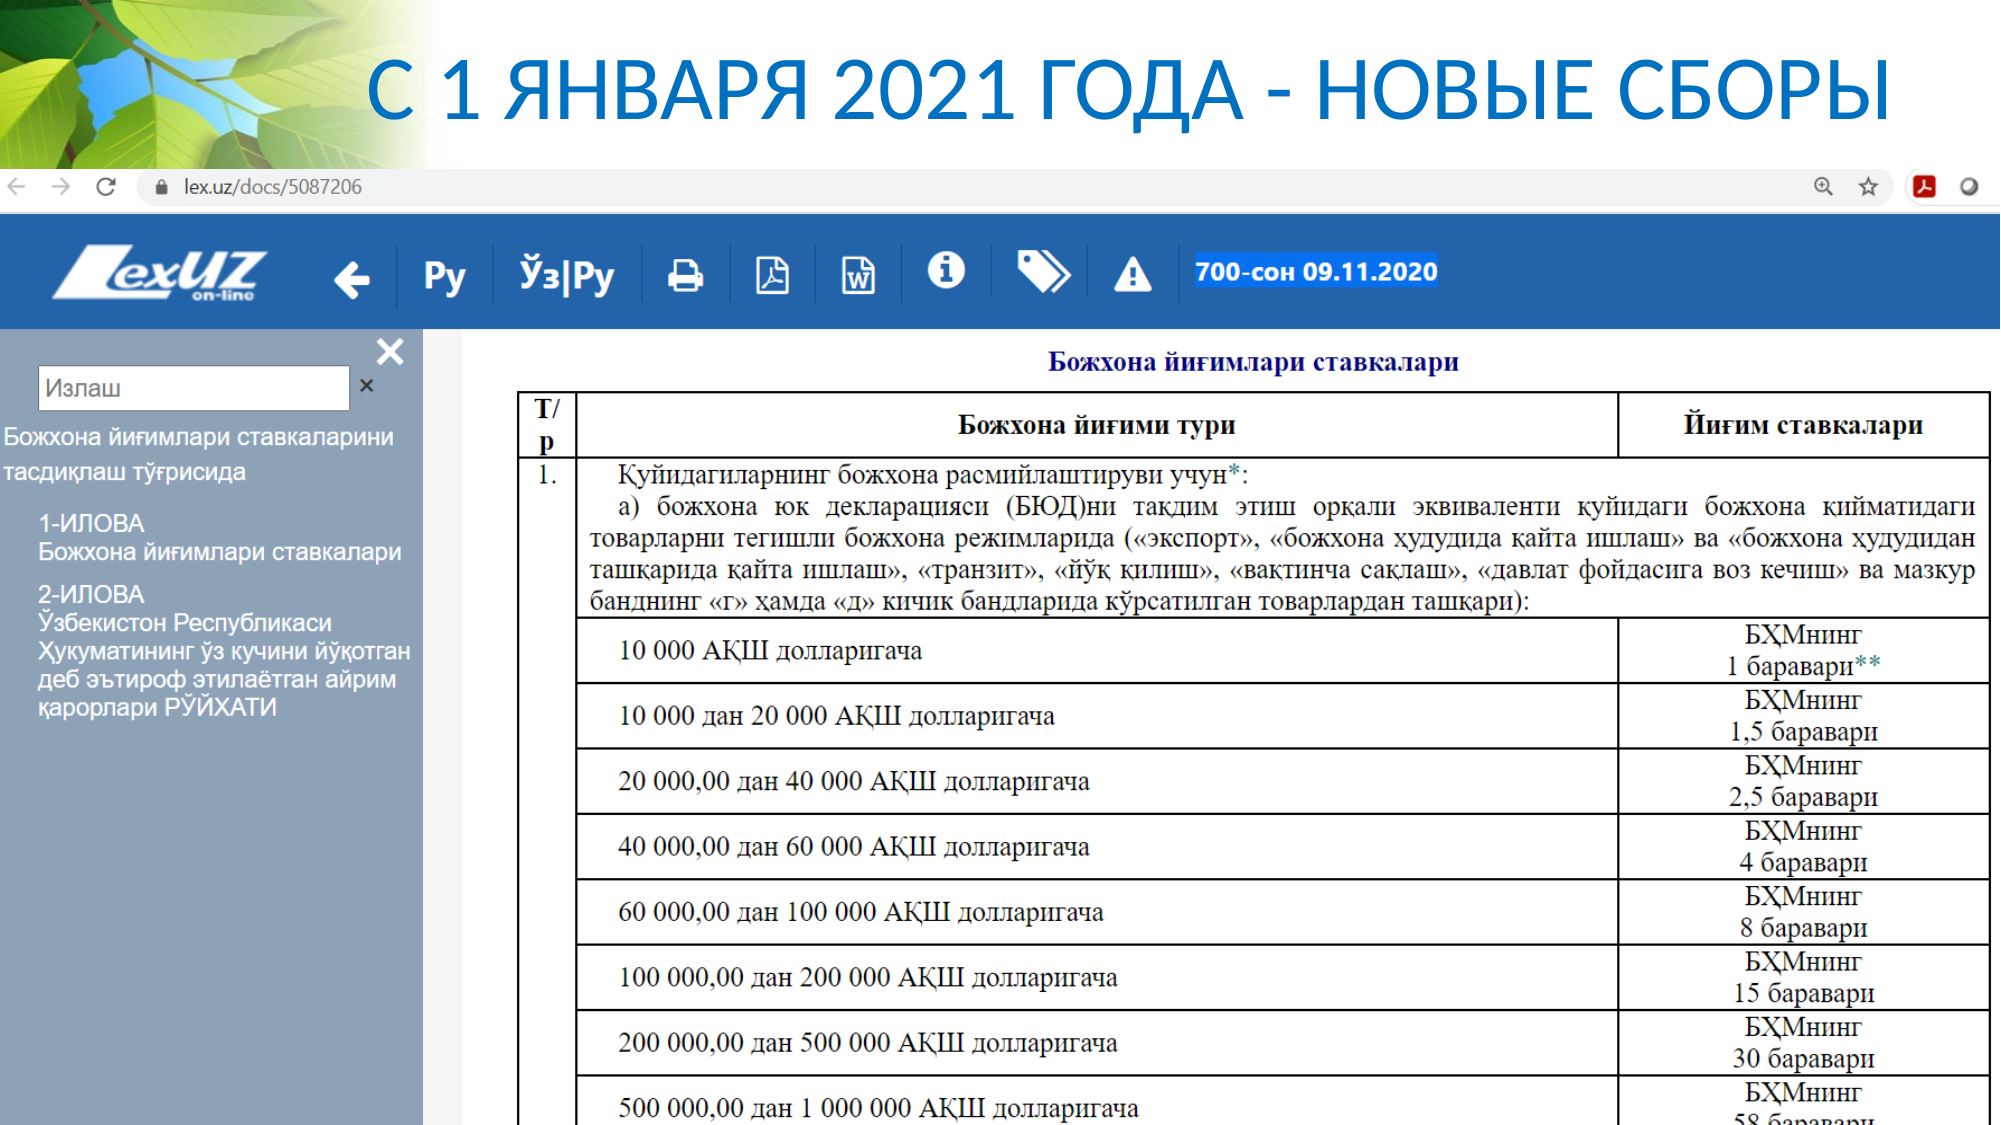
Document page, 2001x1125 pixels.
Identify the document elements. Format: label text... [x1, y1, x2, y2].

picture [0, 0, 2001, 1125]
title С 1 января 2021 года - Новые сборы [282, 20, 1980, 146]
